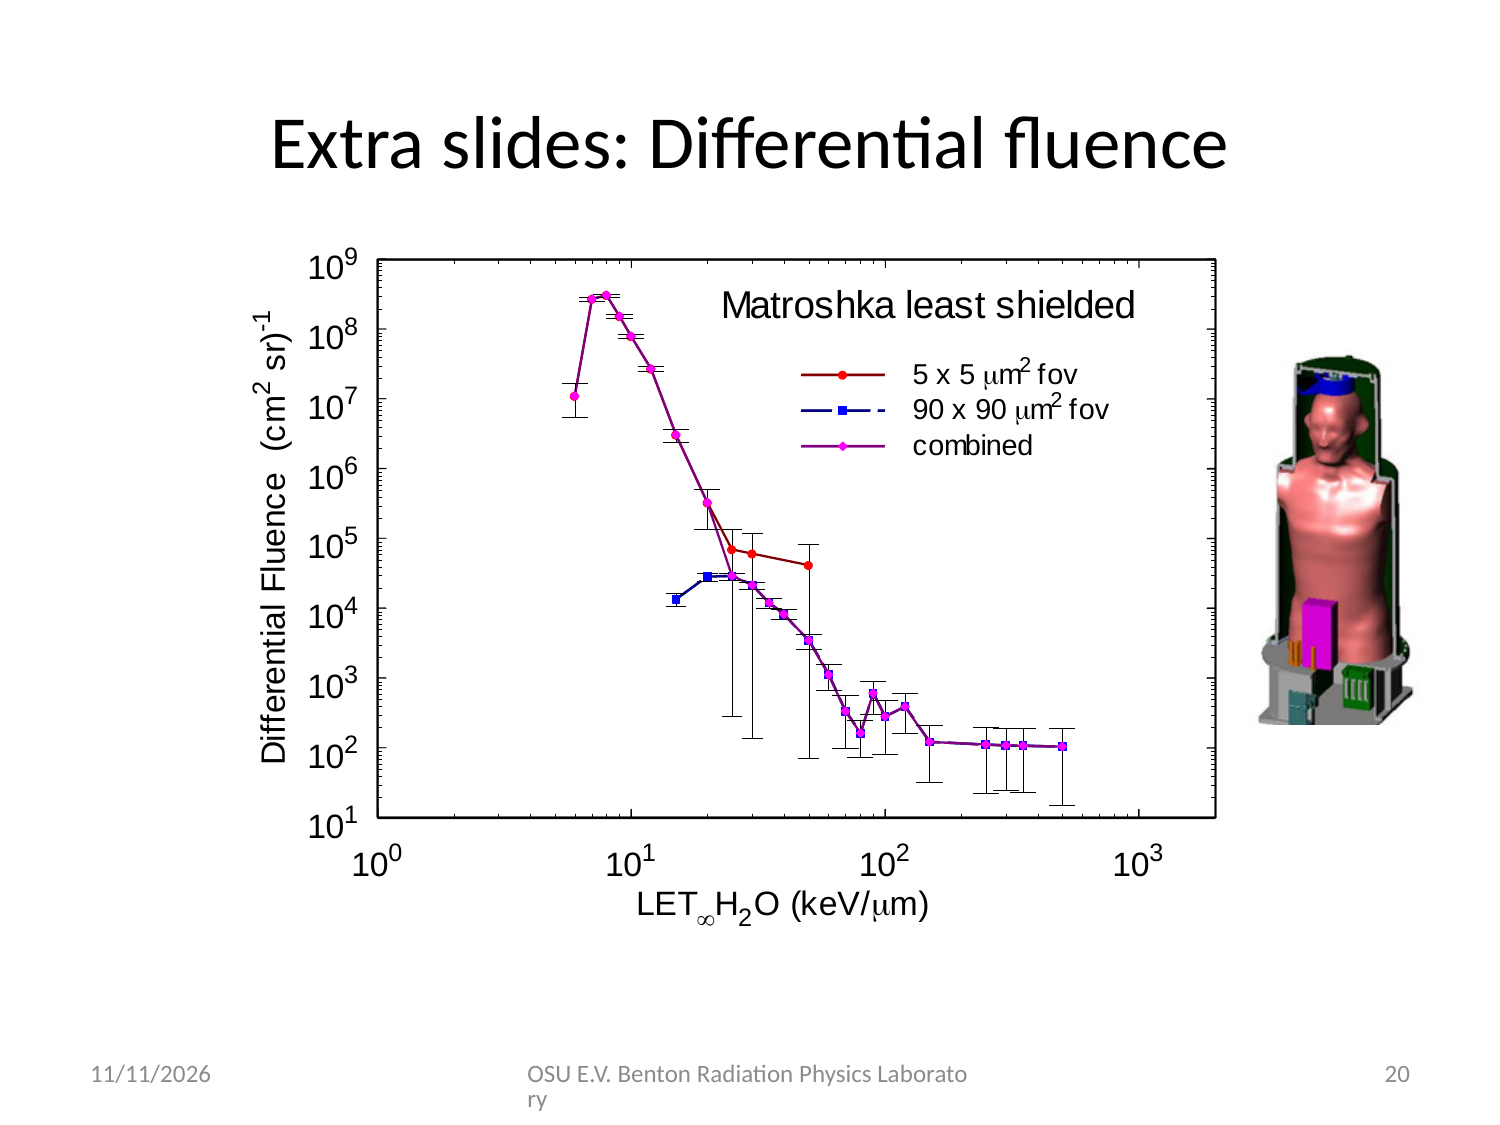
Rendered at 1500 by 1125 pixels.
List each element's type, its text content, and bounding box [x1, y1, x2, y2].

slide_number 20 [1074, 1042, 1425, 1103]
title Extra slides: Differential fluence [75, 45, 1425, 233]
picture [1249, 349, 1421, 726]
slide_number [75, 1042, 425, 1103]
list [237, 224, 1301, 957]
footer OSU E.V. Benton Radiation Physics Laboratory [512, 1042, 988, 1103]
